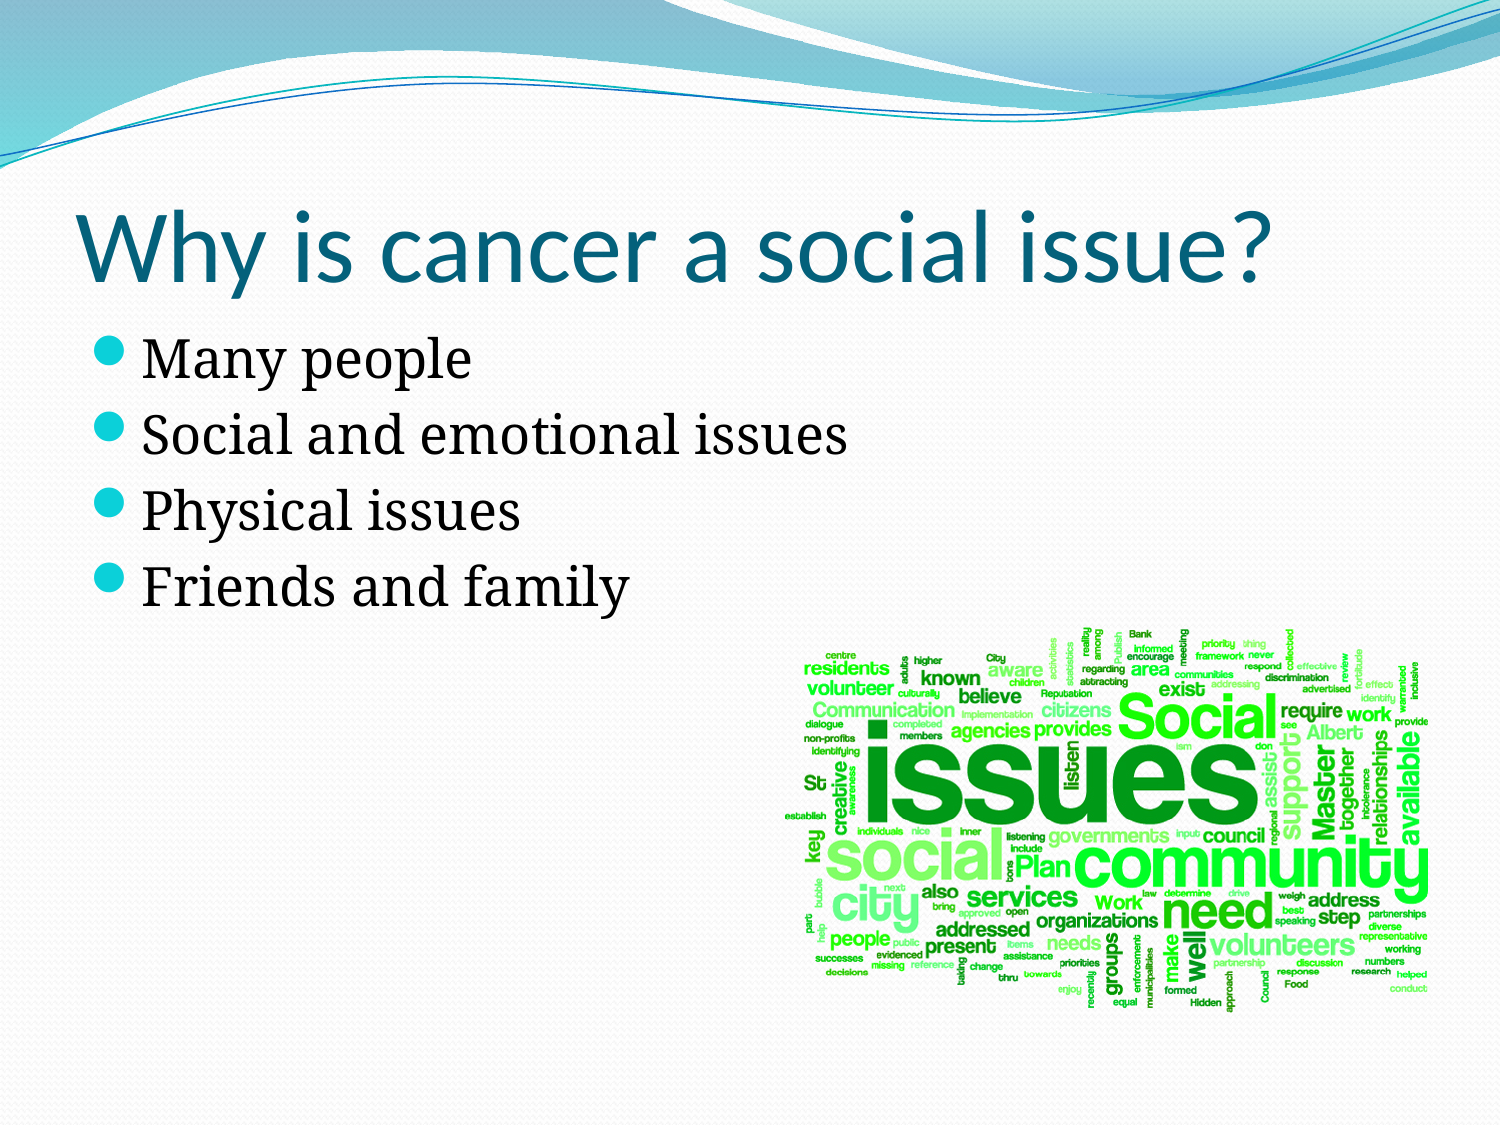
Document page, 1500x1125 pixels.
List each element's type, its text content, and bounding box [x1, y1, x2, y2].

picture [785, 587, 1428, 1052]
title Why is cancer a social issue? [75, 115, 1425, 303]
list Many people Social and emotional issues Physical issues Friends and family [75, 317, 1425, 1038]
